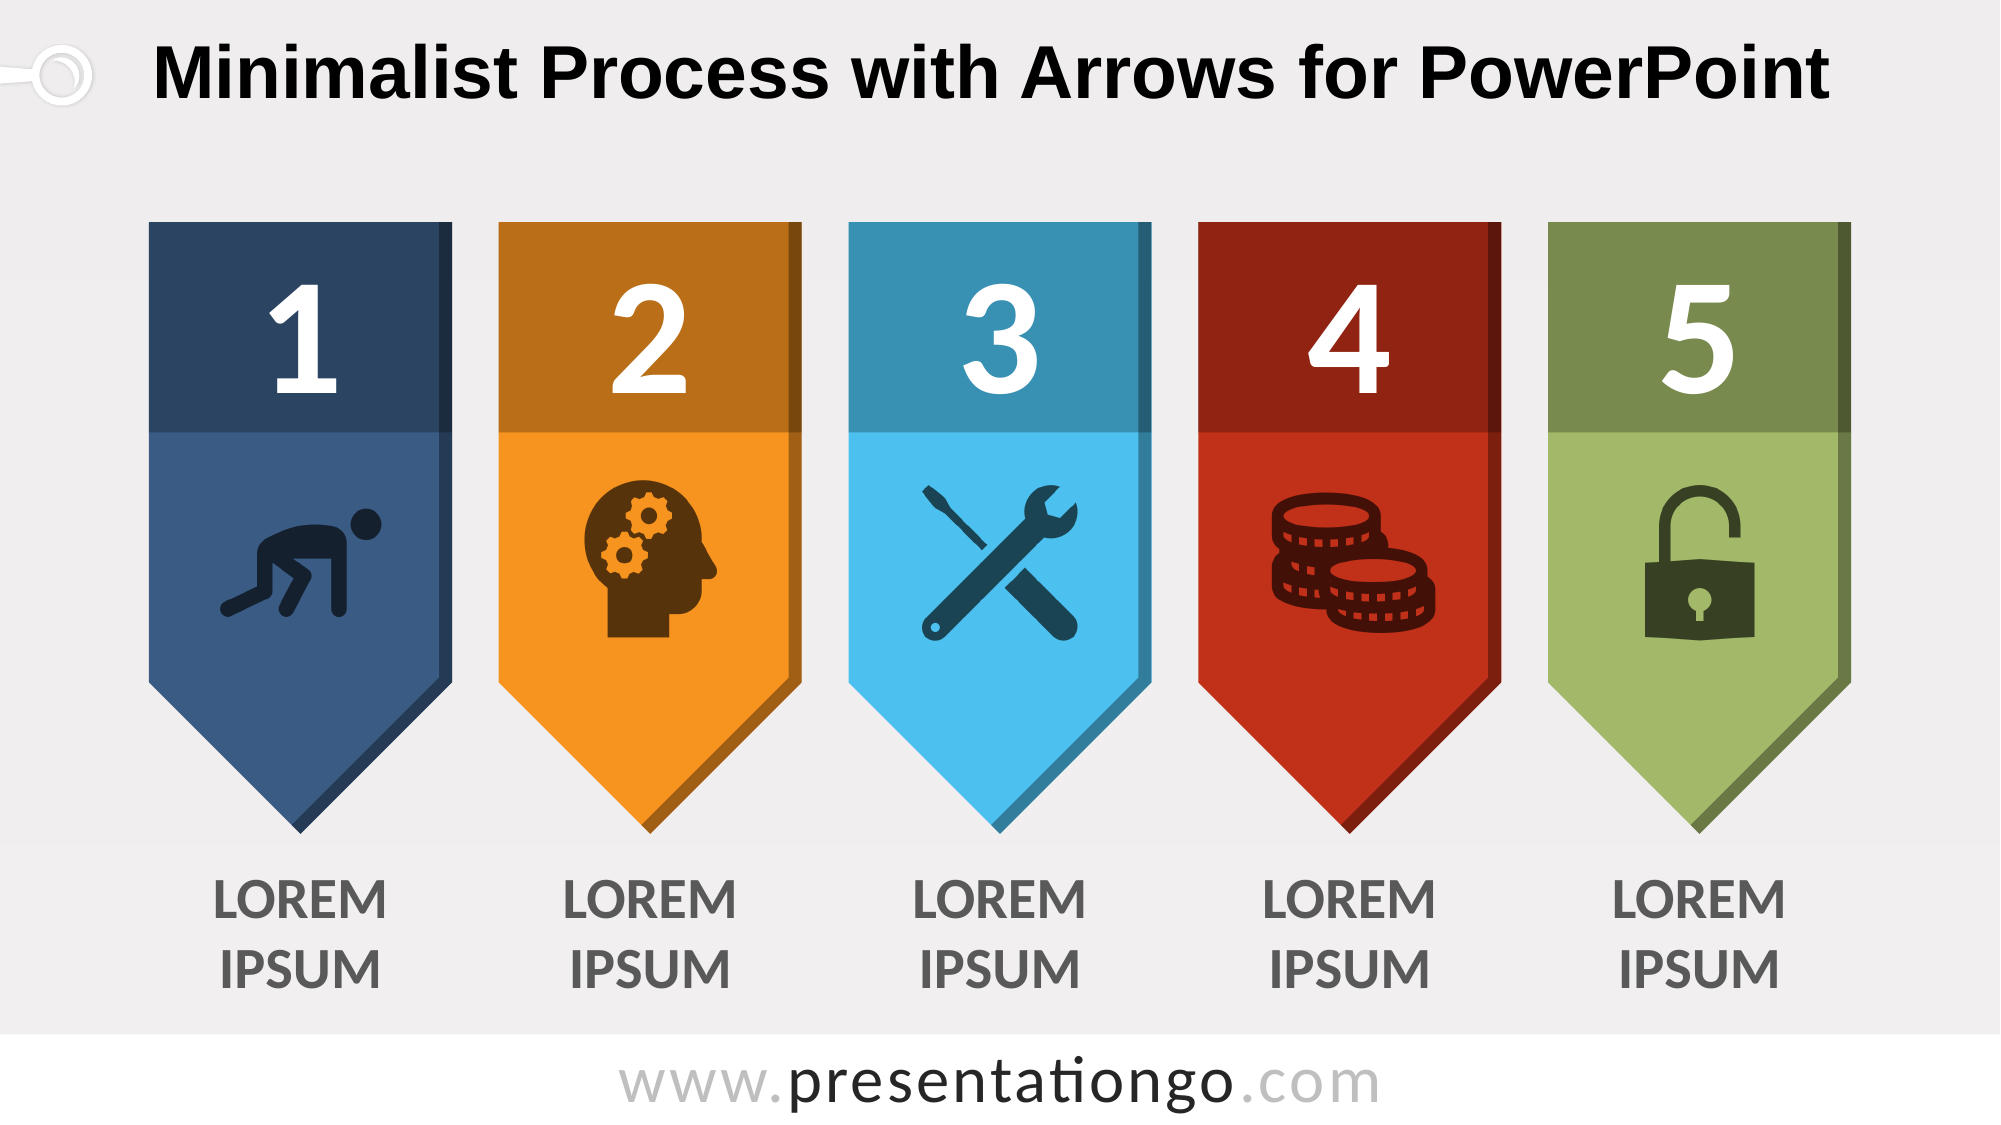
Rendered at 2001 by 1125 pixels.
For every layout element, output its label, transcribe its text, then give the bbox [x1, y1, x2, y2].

picture [207, 468, 394, 656]
title Minimalist Process with Arrows for PowerPoint [137, 26, 1863, 148]
text_box [639, 221, 803, 836]
text_box [497, 221, 787, 825]
text_box 1 [148, 221, 437, 433]
text_box Lorem Ipsum [1547, 852, 1851, 1008]
text_box [1546, 221, 1836, 825]
text_box 3 [847, 221, 1137, 433]
text_box 2 [498, 221, 787, 433]
text_box [989, 221, 1153, 836]
picture [557, 468, 744, 656]
text_box 5 [1547, 221, 1836, 433]
picture [1606, 468, 1793, 656]
text_box Lorem Ipsum [848, 852, 1152, 1008]
text_box [847, 433, 1137, 825]
text_box Lorem Ipsum [1198, 852, 1502, 1008]
picture [1256, 468, 1443, 656]
text_box Lorem Ipsum [148, 852, 452, 1008]
text_box [147, 221, 437, 825]
text_box 4 [1197, 221, 1487, 433]
text_box [1689, 221, 1853, 836]
text_box [290, 221, 454, 836]
picture [906, 468, 1093, 656]
text_box [1339, 221, 1503, 836]
text_box [1197, 433, 1487, 825]
text_box Lorem Ipsum [498, 852, 802, 1008]
